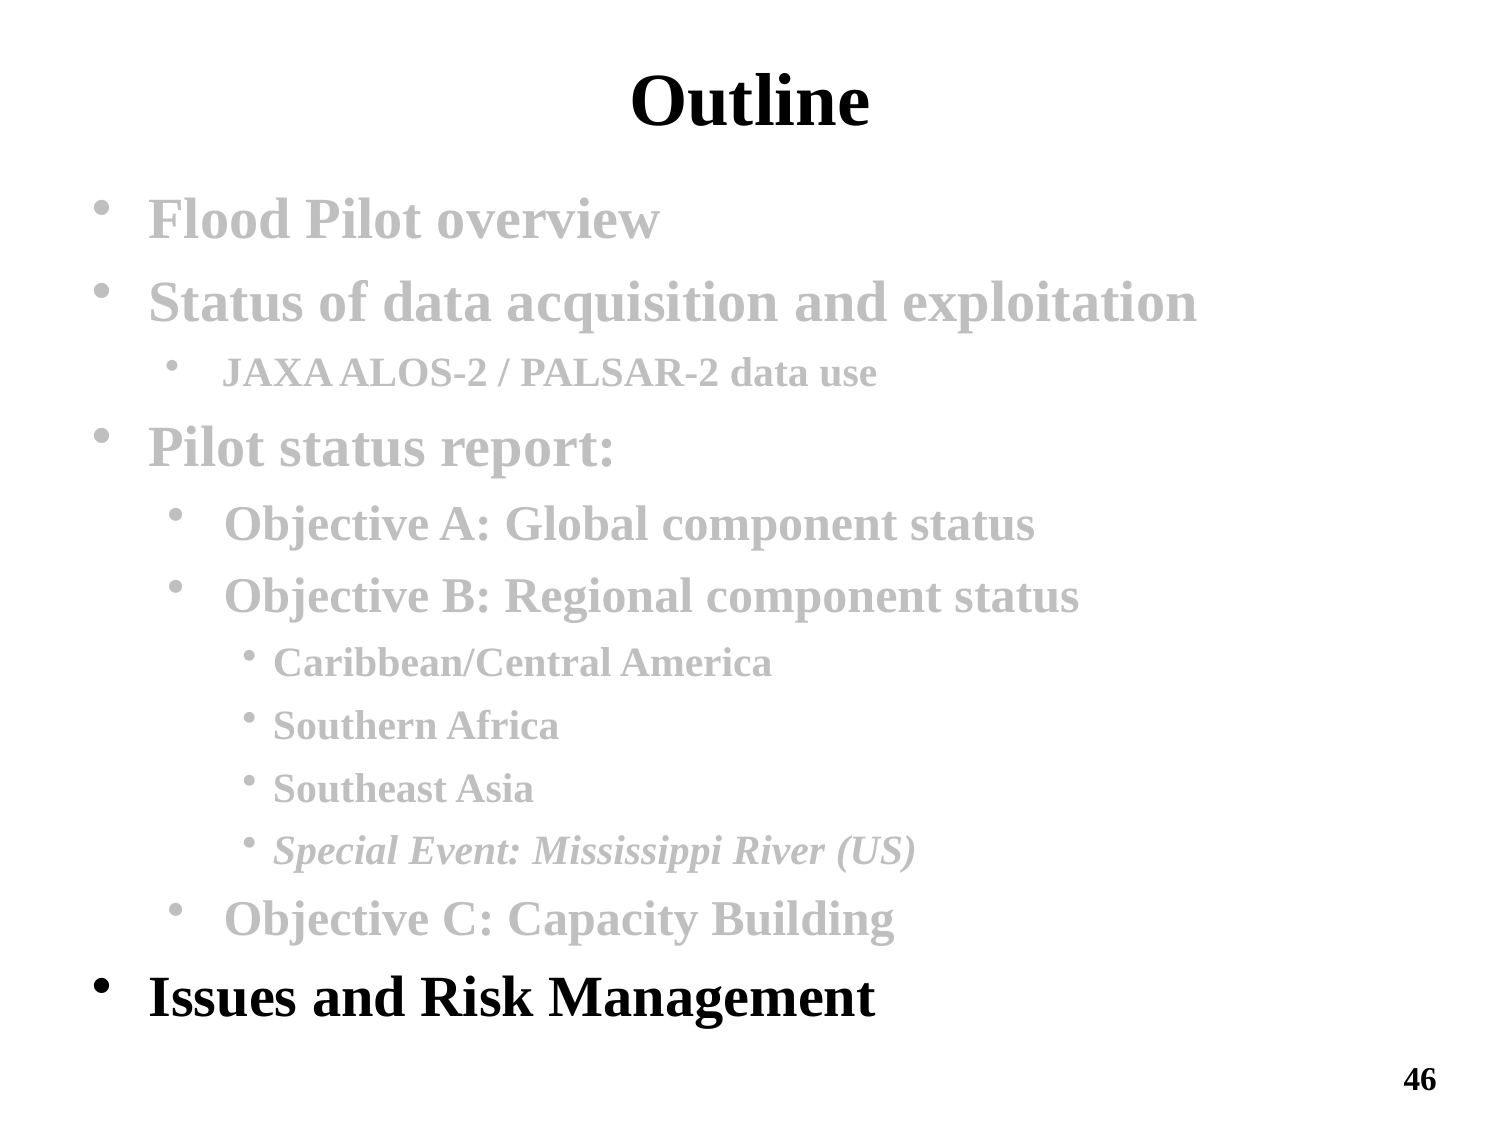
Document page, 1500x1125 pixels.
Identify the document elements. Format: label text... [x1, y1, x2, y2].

slide_number 46 [1340, 1050, 1500, 1125]
title Outline [112, 28, 1388, 162]
list Flood Pilot overview Status of data acquisition and exploitation JAXA ALOS-2 / PALSAR-2 data use Pilot status report: Objective A: Global component status Objective B: Regional component status Caribbean/Central America Southern Africa Southeast Asia Special Event: Mississippi River (US) Objective C: Capacity Building Issues and Risk Management [76, 172, 1400, 1036]
